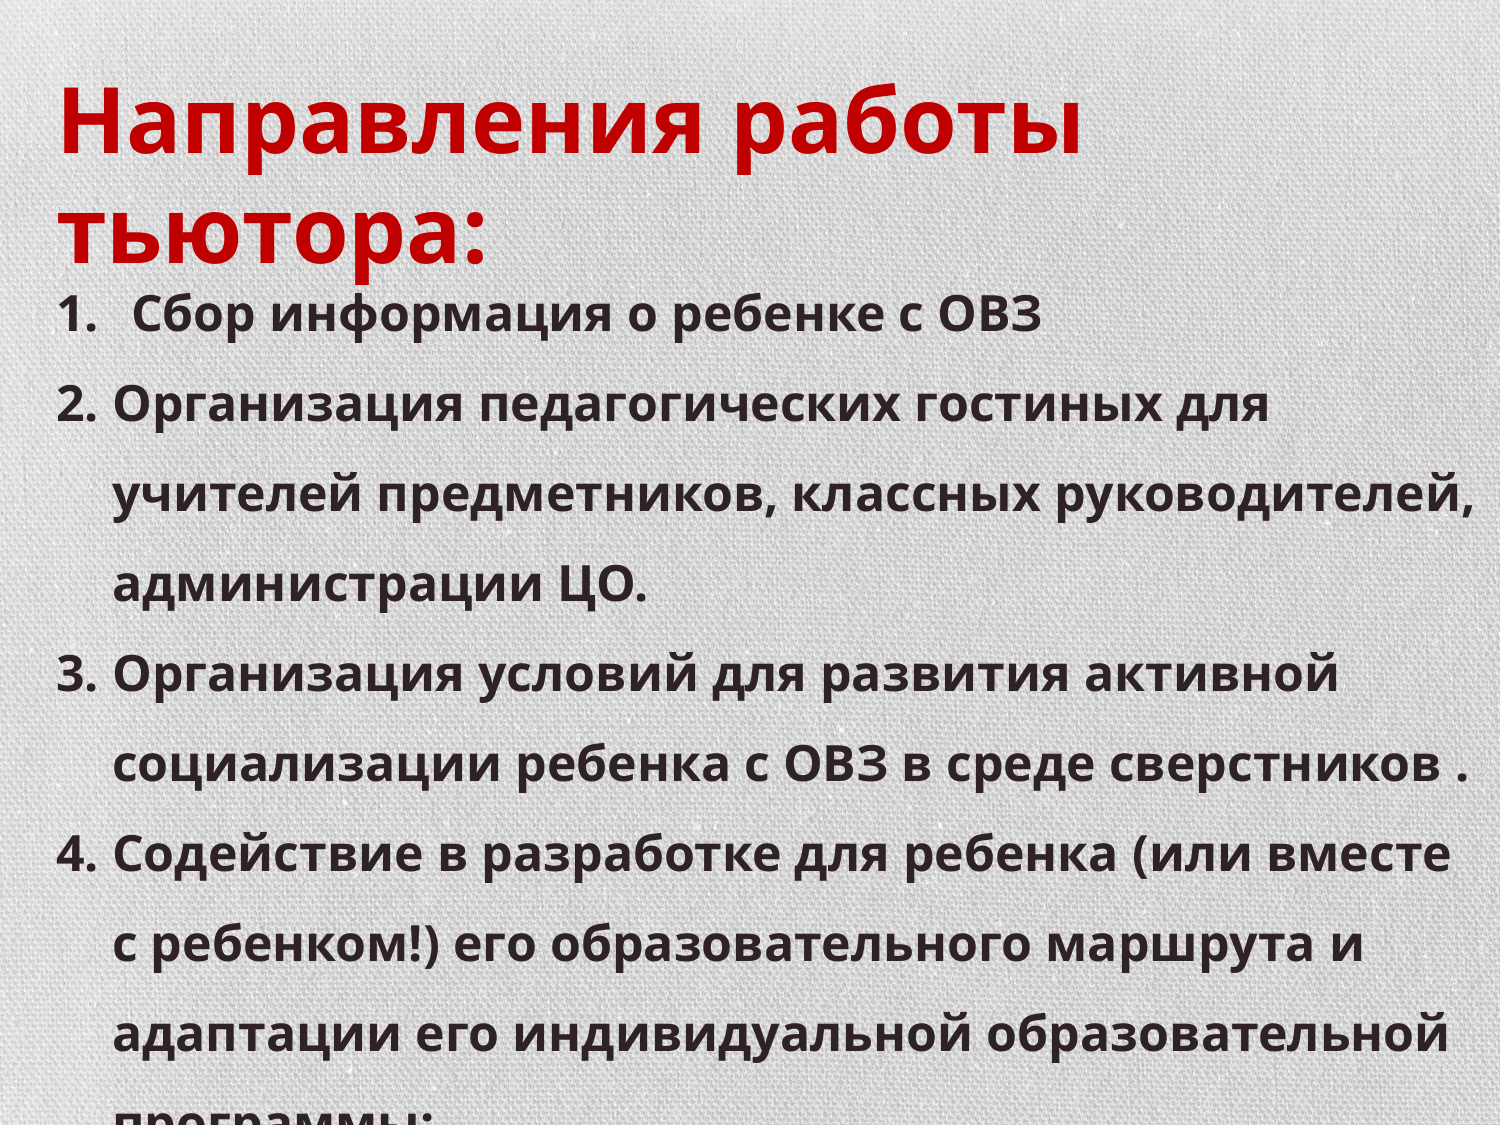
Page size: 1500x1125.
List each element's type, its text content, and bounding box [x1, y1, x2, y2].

text_box Направления работы тьютора: Сбор информация о ребенке с ОВЗ Организация педагогических гостиных для учителей предметников, классных руководителей, администрации ЦО. Организация условий для раз­вития активной социализации ре­бенка с ОВЗ в среде сверстников . Содействие в разработке для ребенка (или вместе с ребенком!) его образовательного маршрута и адаптации его индивидуальной об­разовательной программы; Организация для ребенка с ОВЗ «безбарьерной» среды; Регулярный контакт с роди­телями ребенка с ОВЗ. [41, 54, 1500, 1125]
